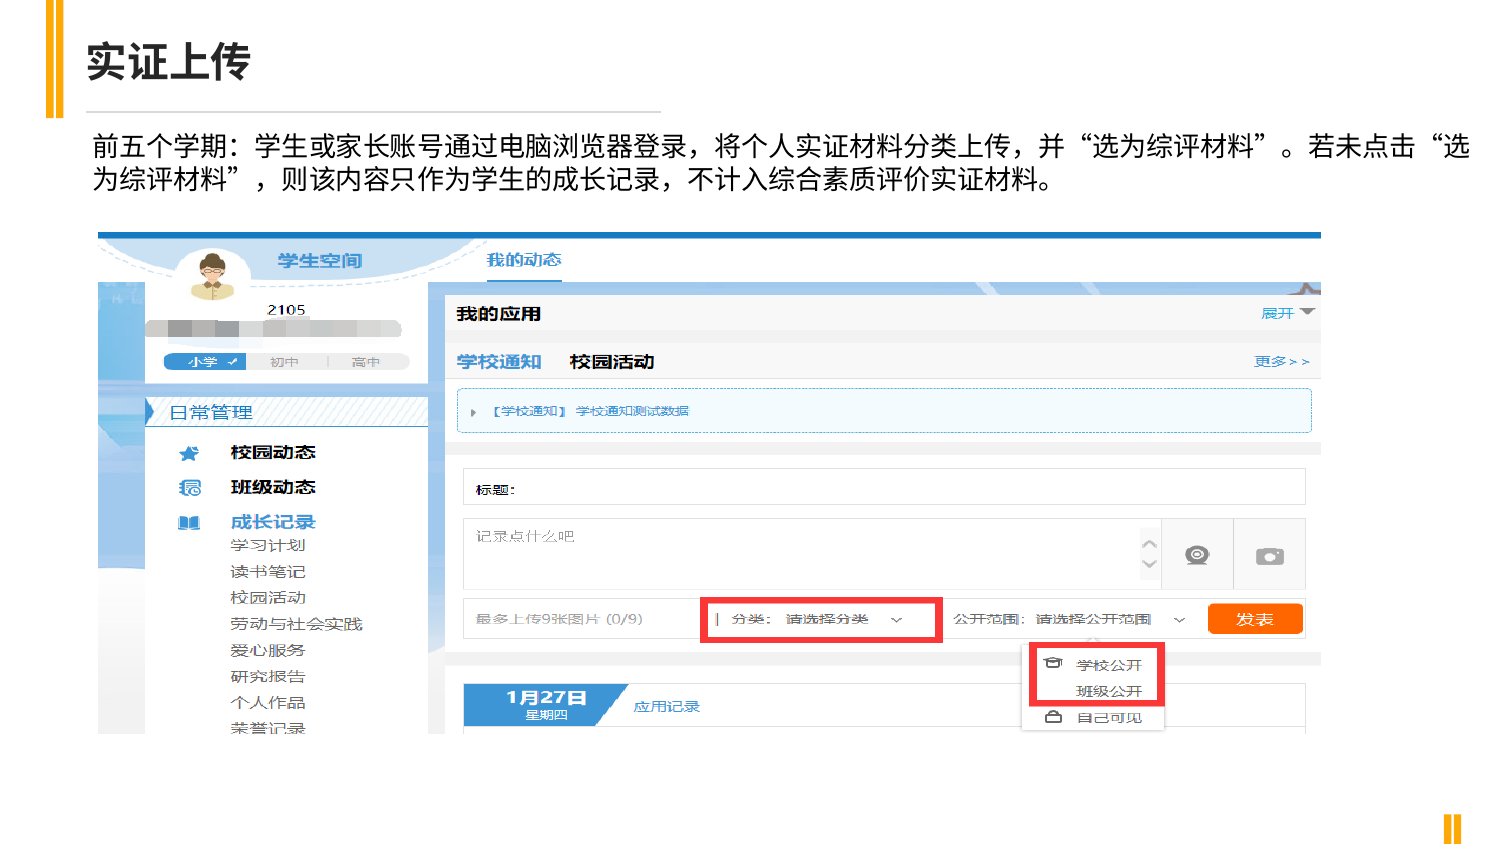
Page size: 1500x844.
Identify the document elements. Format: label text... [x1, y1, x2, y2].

text_box 实证上传 [70, 28, 706, 93]
text_box 前五个学期：学生或家长账号通过电脑浏览器登录，将个人实证材料分类上传，并“选为综评材料”。若未点击“选为综评材料”，则该内容只作为学生的成长记录，不计入综合素质评价实证材料。 [78, 122, 1491, 203]
picture [98, 231, 1321, 735]
